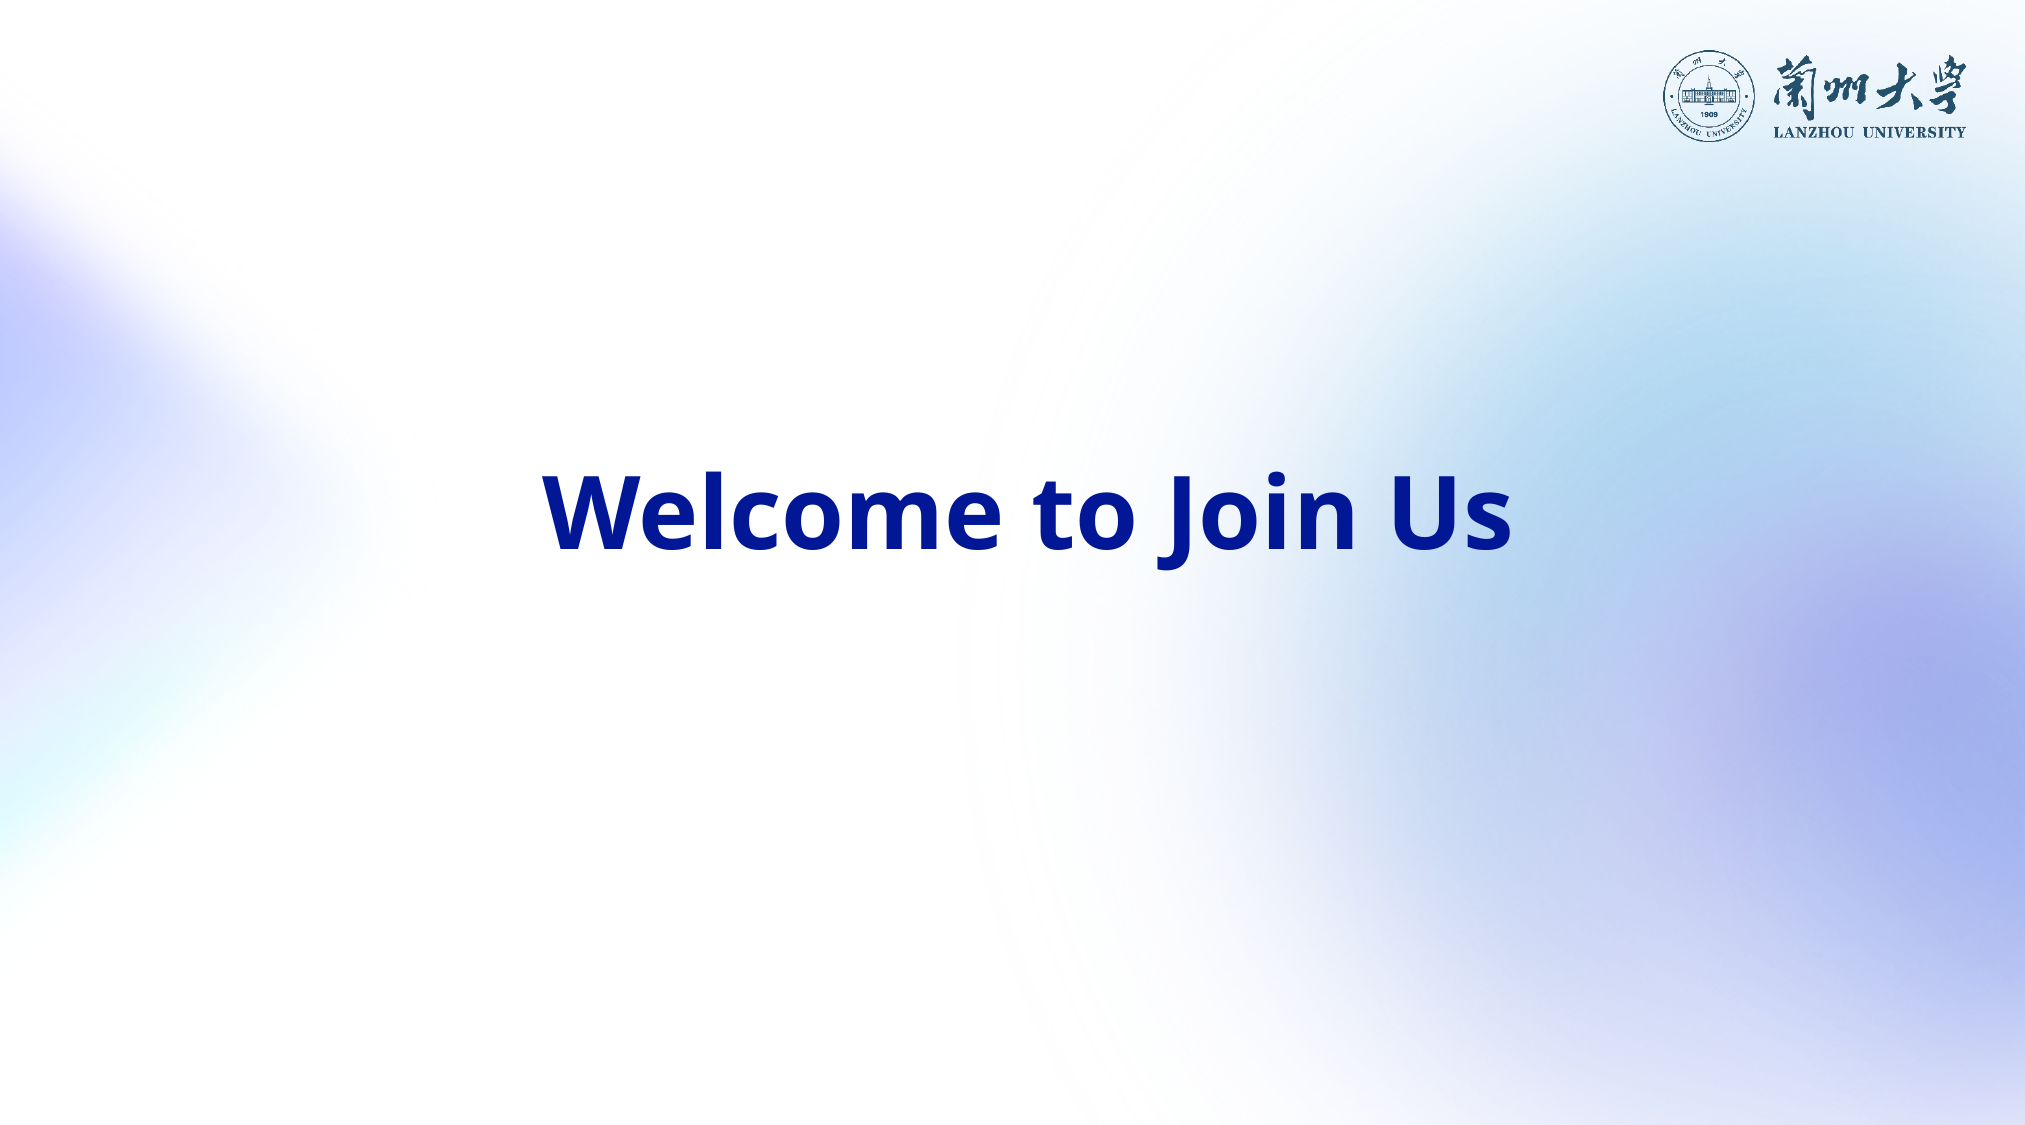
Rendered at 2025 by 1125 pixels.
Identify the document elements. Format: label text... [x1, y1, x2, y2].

picture [1663, 50, 1966, 142]
text_box [651, 607, 1514, 841]
title Welcome to Join Us [244, 301, 1812, 656]
